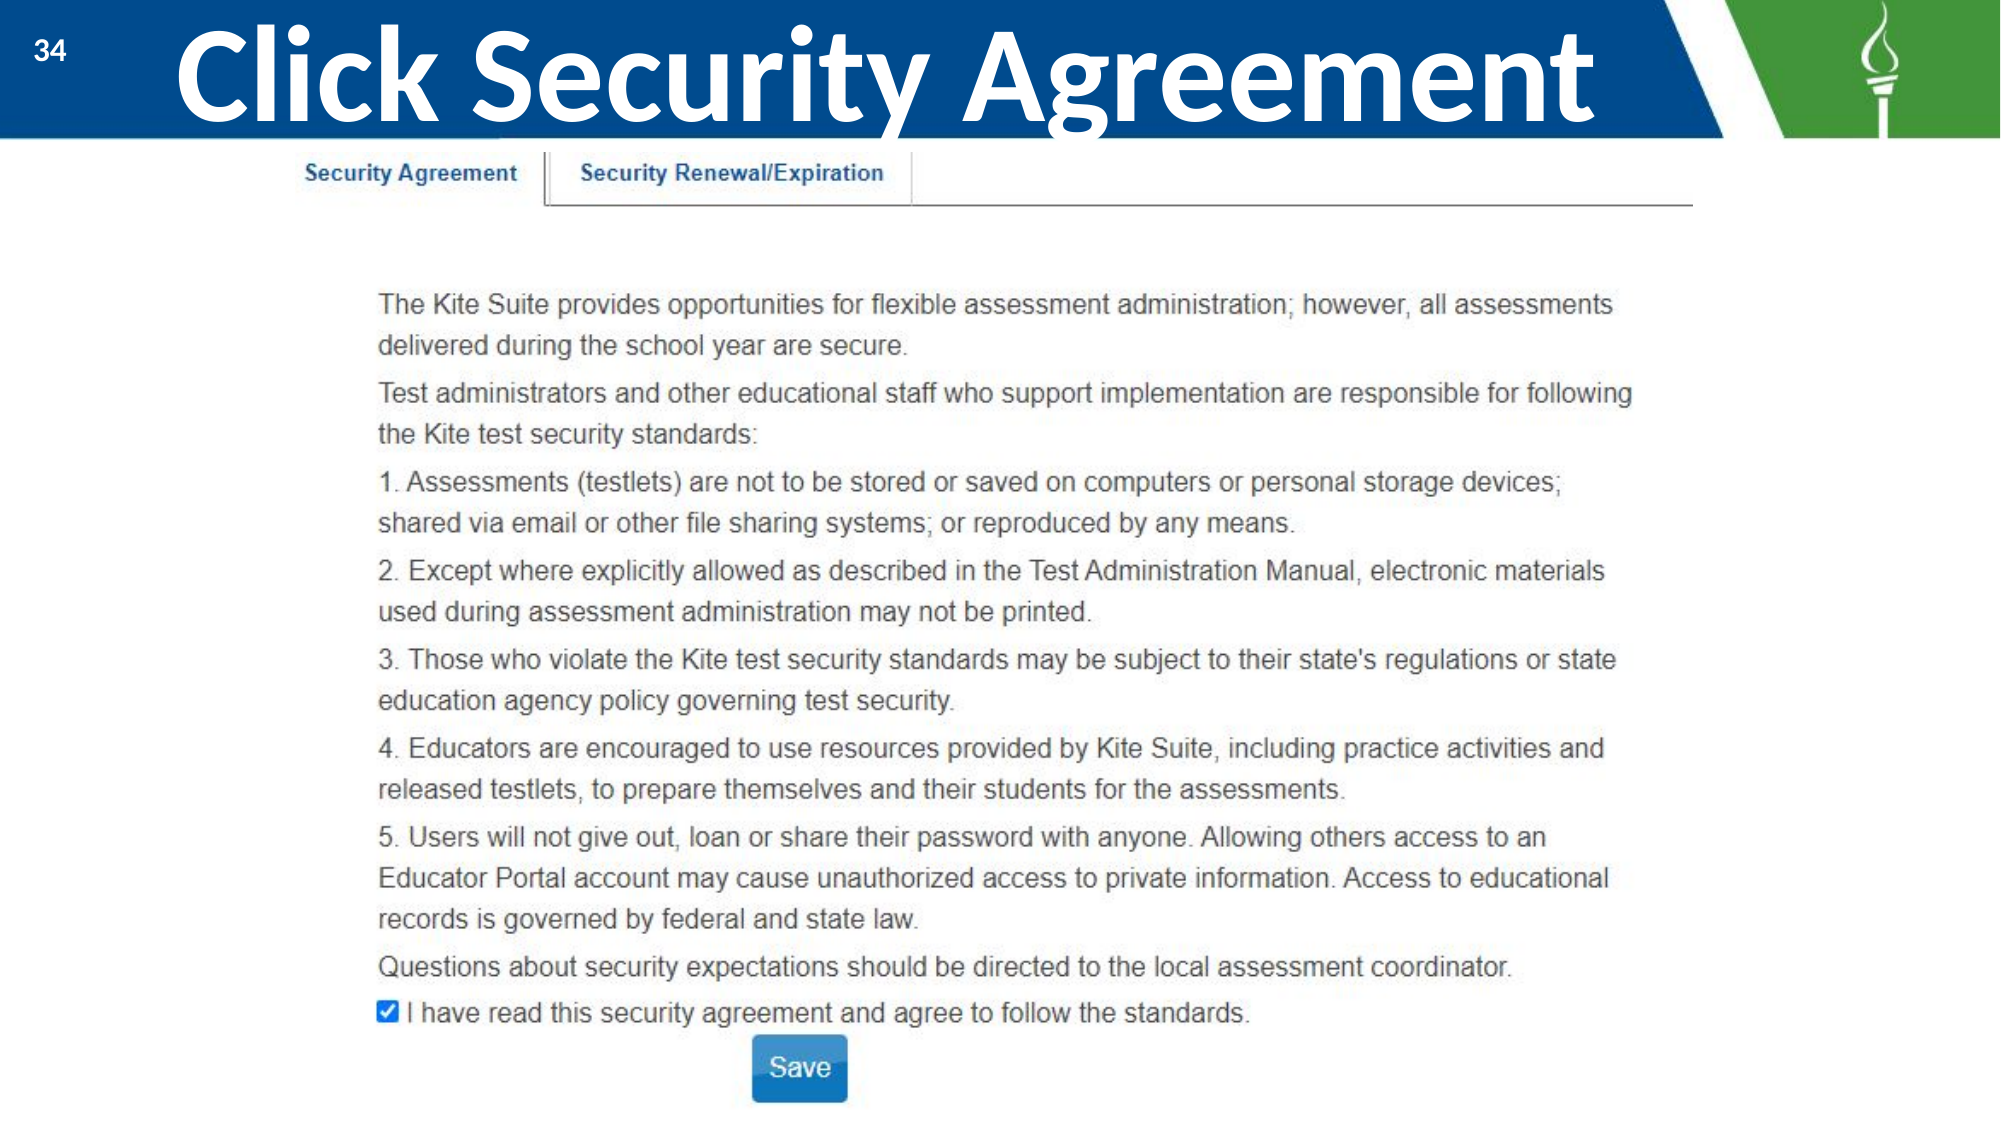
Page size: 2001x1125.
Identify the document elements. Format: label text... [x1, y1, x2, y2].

title Click Security Agreement [156, 2, 1782, 132]
picture [0, 0, 2001, 1125]
slide_number 34 [18, 18, 156, 79]
